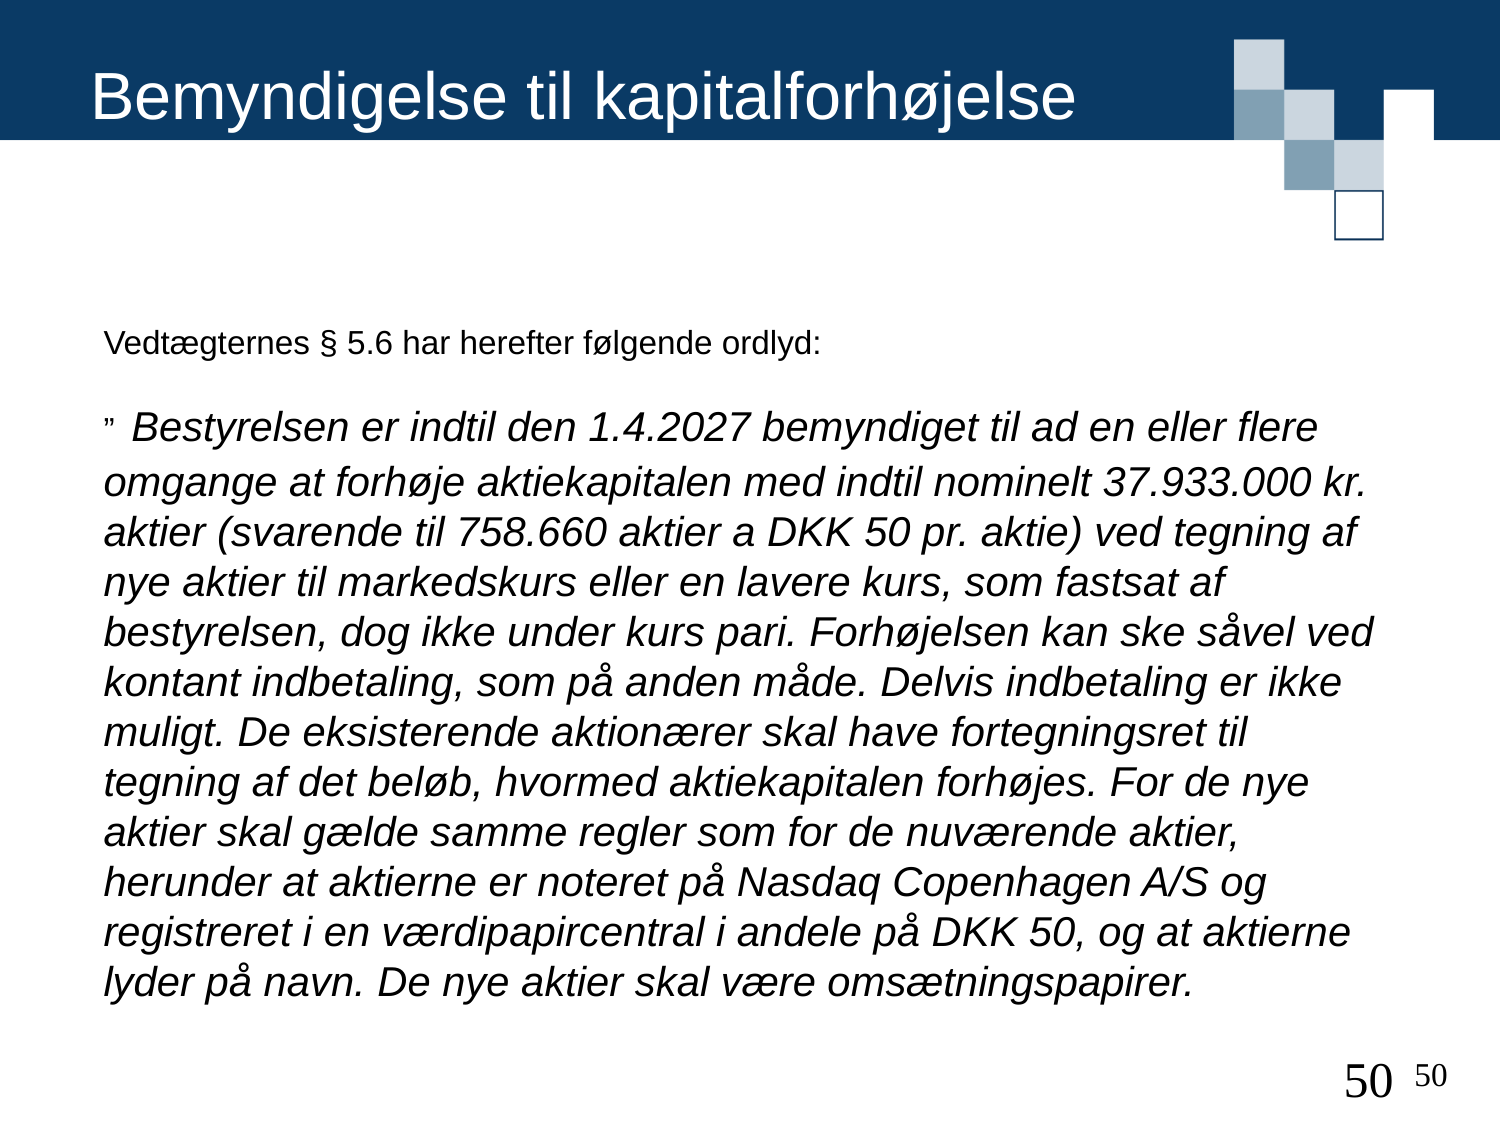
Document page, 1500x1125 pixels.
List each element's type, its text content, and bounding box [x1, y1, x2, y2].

slide_number 50 [1328, 1040, 1451, 1097]
title Bemyndigelse til kapitalforhøjelse [75, 45, 1425, 233]
list Vedtægternes § 5.6 har herefter følgende ordlyd: ” Bestyrelsen er indtil den 1.4.2027 bemyndiget til ad en eller flere omgange at forhøje aktiekapitalen med indtil nominelt 37.933.000 kr. aktier (svarende til 758.660 aktier a DKK 50 pr. aktie) ved tegning af nye aktier til markedskurs eller en lavere kurs, som fastsat af bestyrelsen, dog ikke under kurs pari. Forhøjelsen kan ske såvel ved kontant indbetaling, som på anden måde. Delvis indbetaling er ikke muligt. De eksisterende aktionærer skal have fortegningsret til tegning af det beløb, hvormed aktiekapitalen forhøjes. For de nye aktier skal gælde samme regler som for de nuværende aktier, herunder at aktierne er noteret på Nasdaq Copenhagen A/S og registreret i en værdipapircentral i andele på DKK 50, og at aktierne lyder på navn. De nye aktier skal være omsætningspapirer. [88, 267, 1412, 1125]
picture [0, 0, 1500, 277]
text_box 50 [1399, 1045, 1471, 1106]
